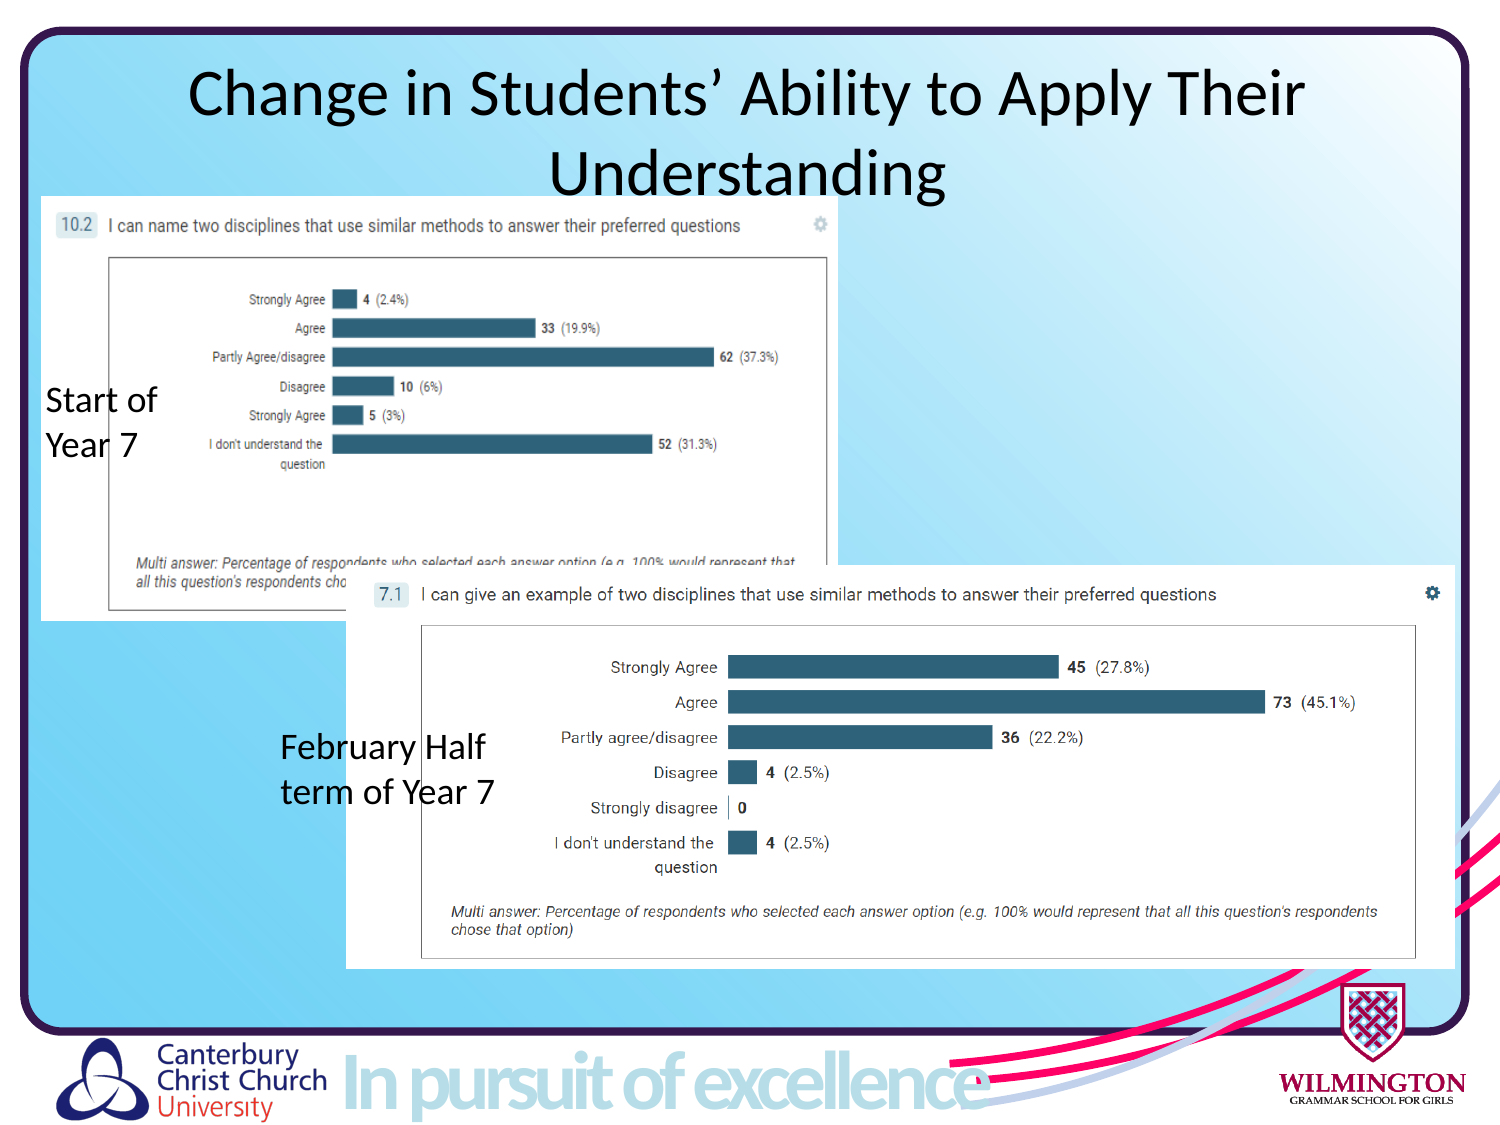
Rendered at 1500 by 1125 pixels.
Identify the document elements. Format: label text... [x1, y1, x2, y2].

picture [40, 196, 1455, 969]
title Change in Students’ Ability to Apply Their Understanding [41, 41, 1455, 202]
picture [34, 1016, 348, 1125]
text_box February Half term of Year 7 [265, 714, 341, 819]
text_box Start of Year 7 [30, 367, 35, 472]
picture [1279, 983, 1466, 1104]
